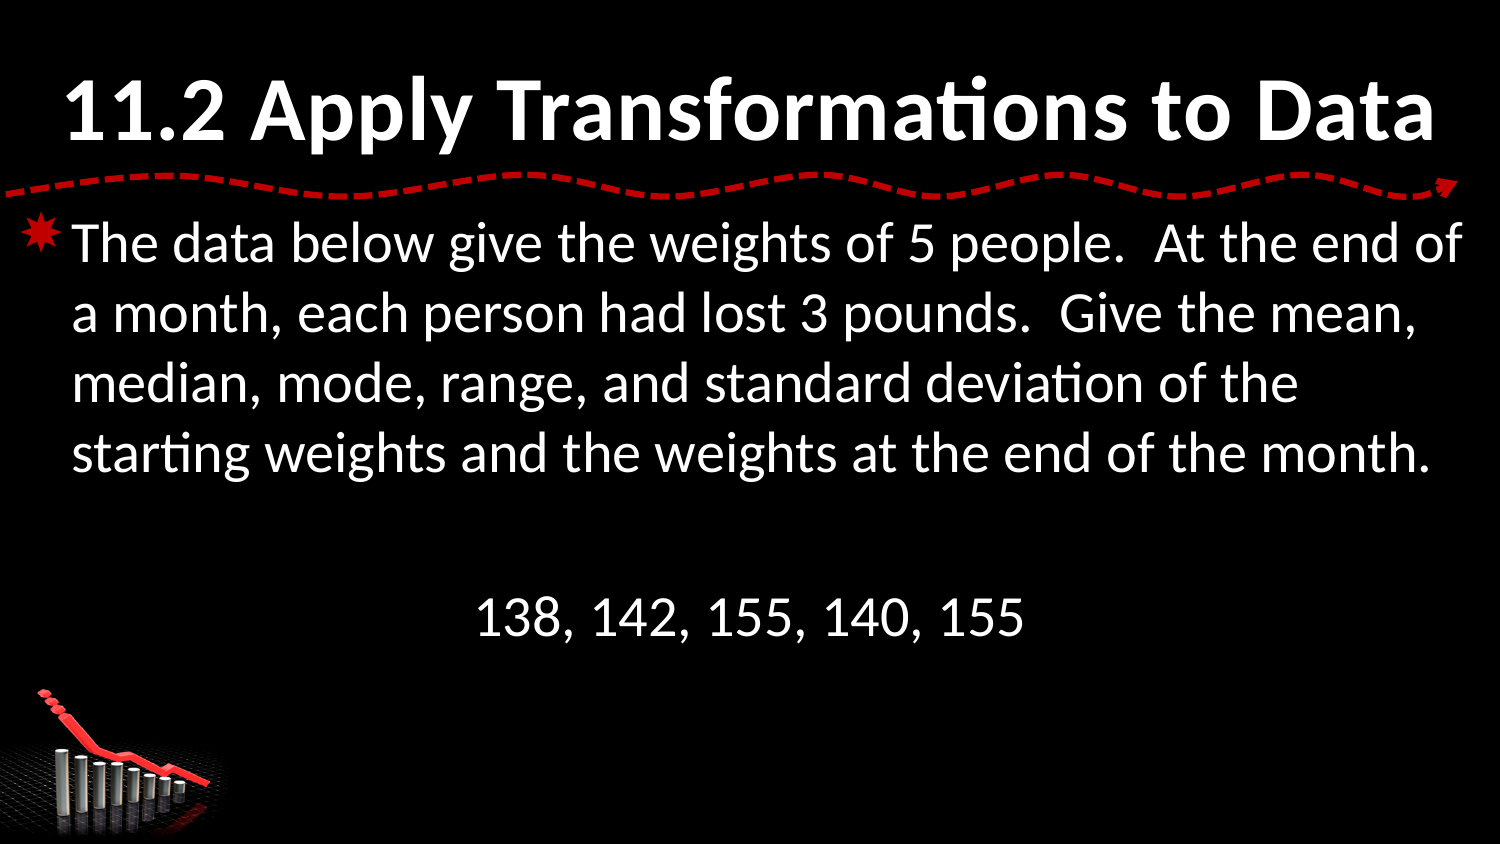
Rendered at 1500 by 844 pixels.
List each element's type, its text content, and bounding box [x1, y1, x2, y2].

title 11.2 Apply Transformations to Data [0, 33, 1500, 175]
list The data below give the weights of 5 people. At the end of a month, each person had lost 3 pounds. Give the mean, median, mode, range, and standard deviation of the starting weights and the weights at the end of the month. 138, 142, 155, 140, 155 [0, 196, 1500, 754]
picture [0, 754, 238, 844]
